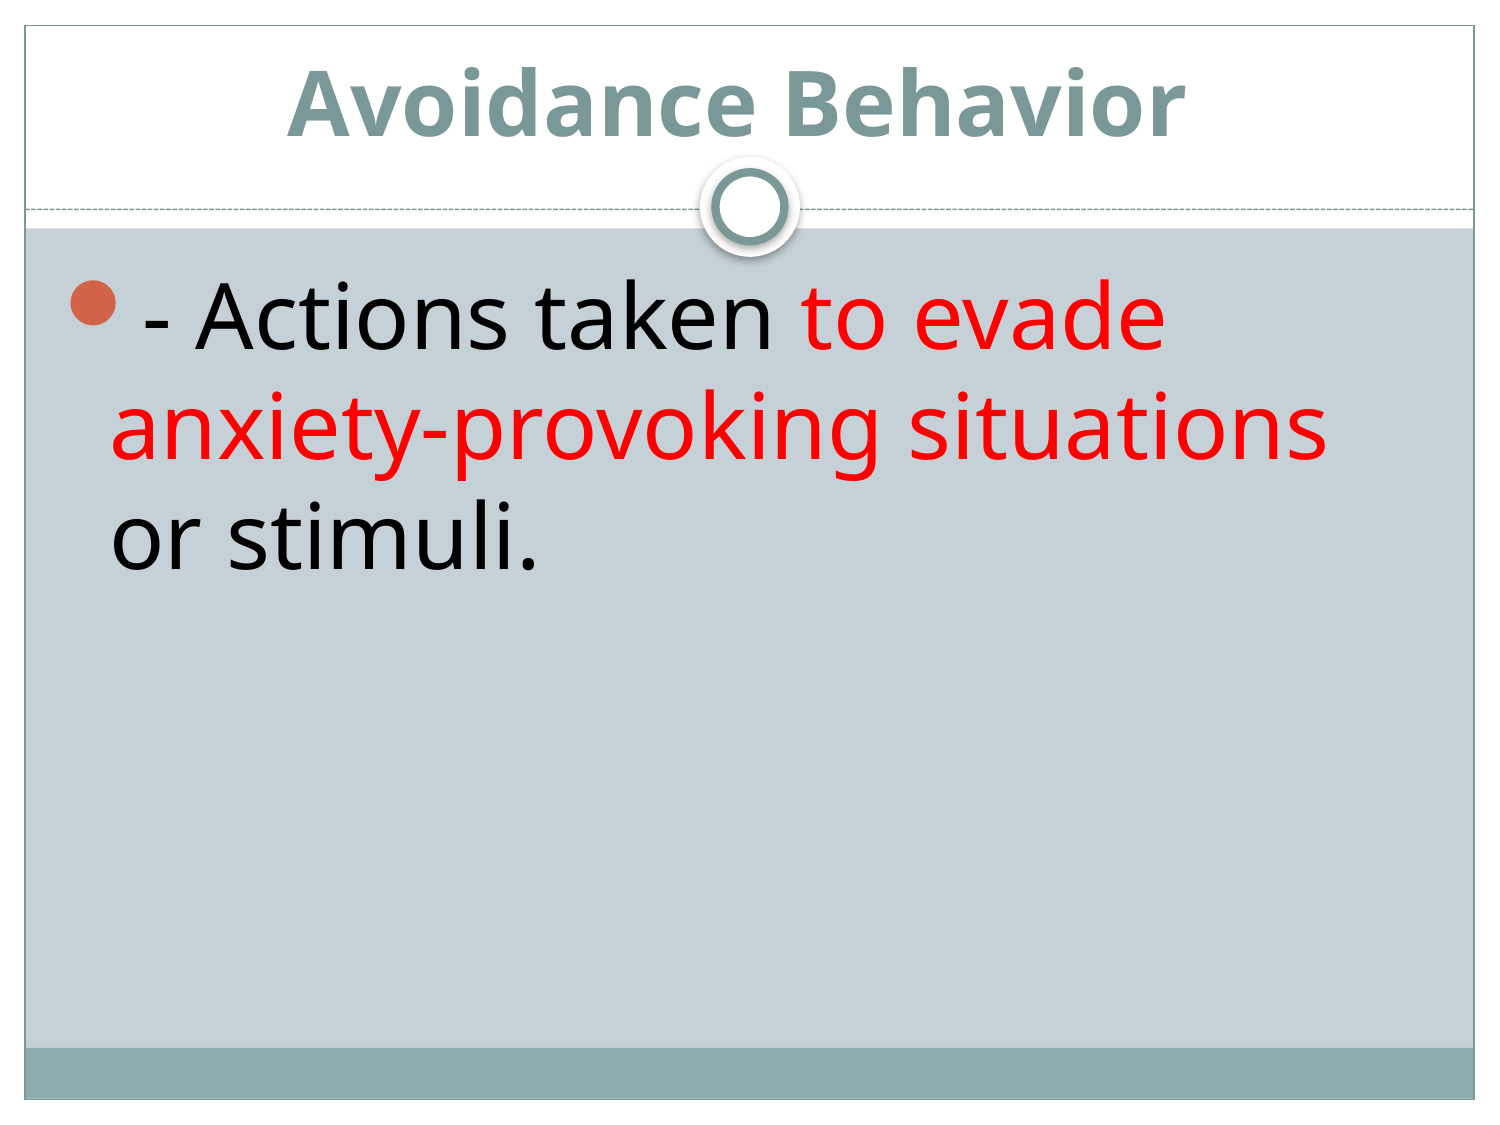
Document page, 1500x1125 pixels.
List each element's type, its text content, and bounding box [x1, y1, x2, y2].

list - Actions taken to evade anxiety-provoking situations or stimuli. [49, 250, 1445, 1001]
title Avoidance Behavior [49, 37, 1450, 162]
